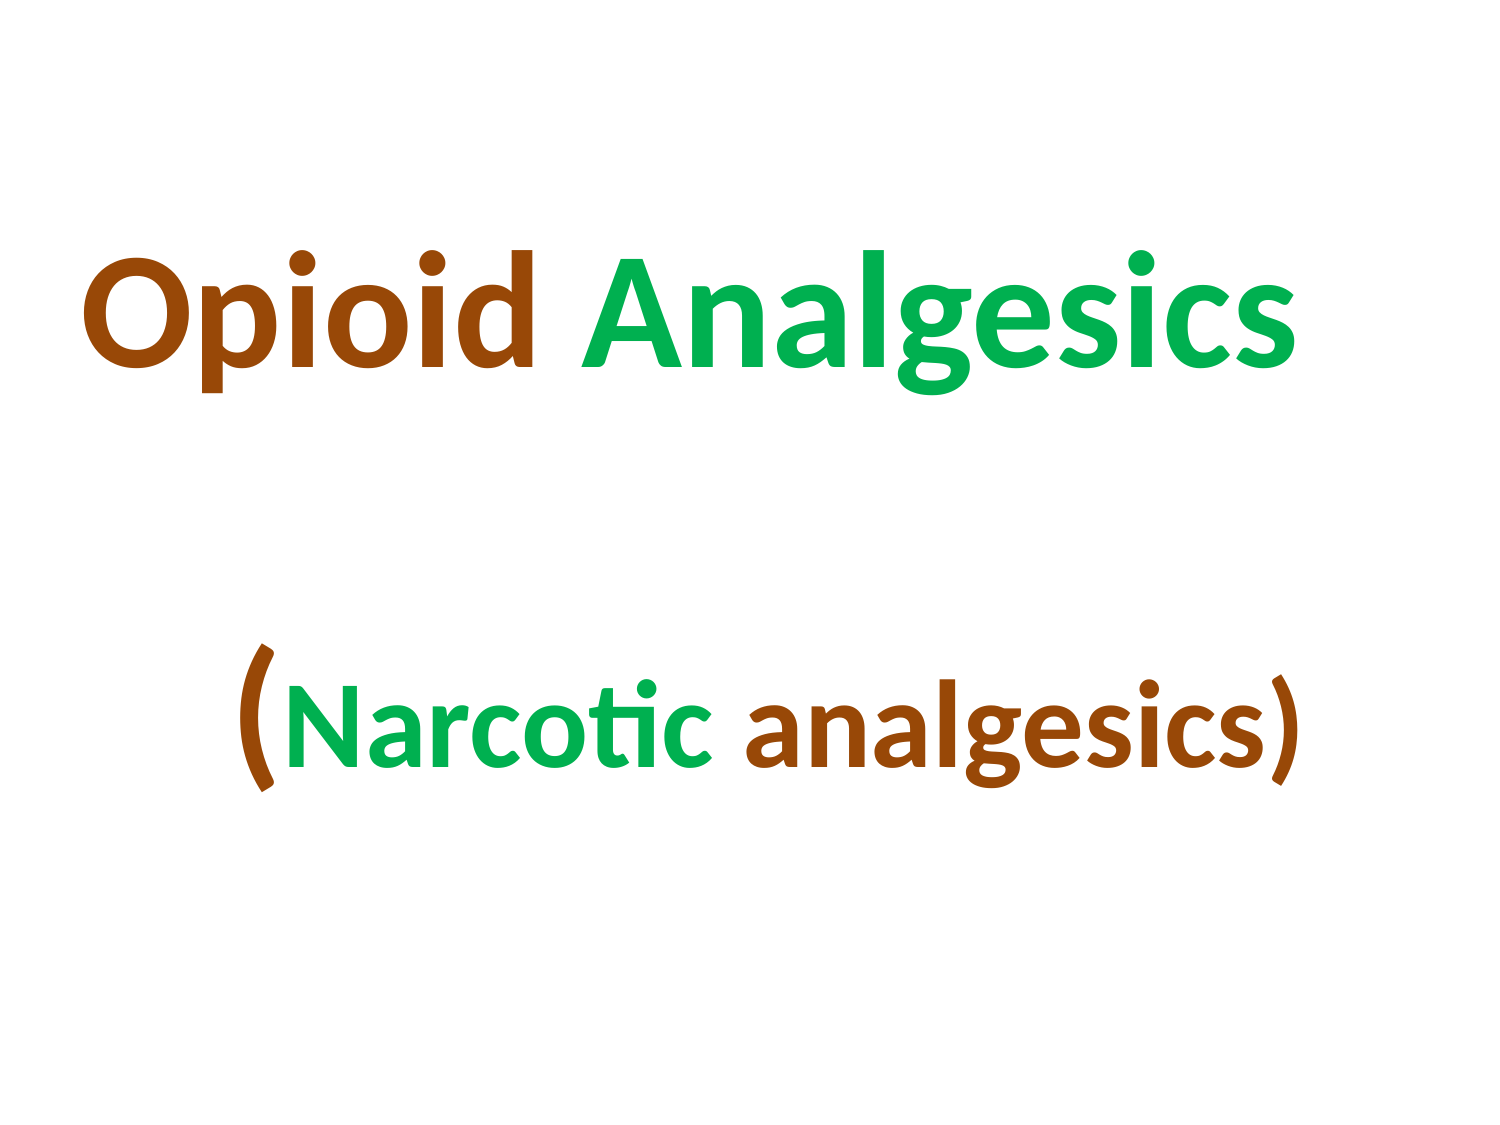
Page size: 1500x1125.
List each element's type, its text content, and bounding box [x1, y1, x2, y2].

title Opioid Analgesics (Narcotic analgesics) [64, 479, 1471, 721]
